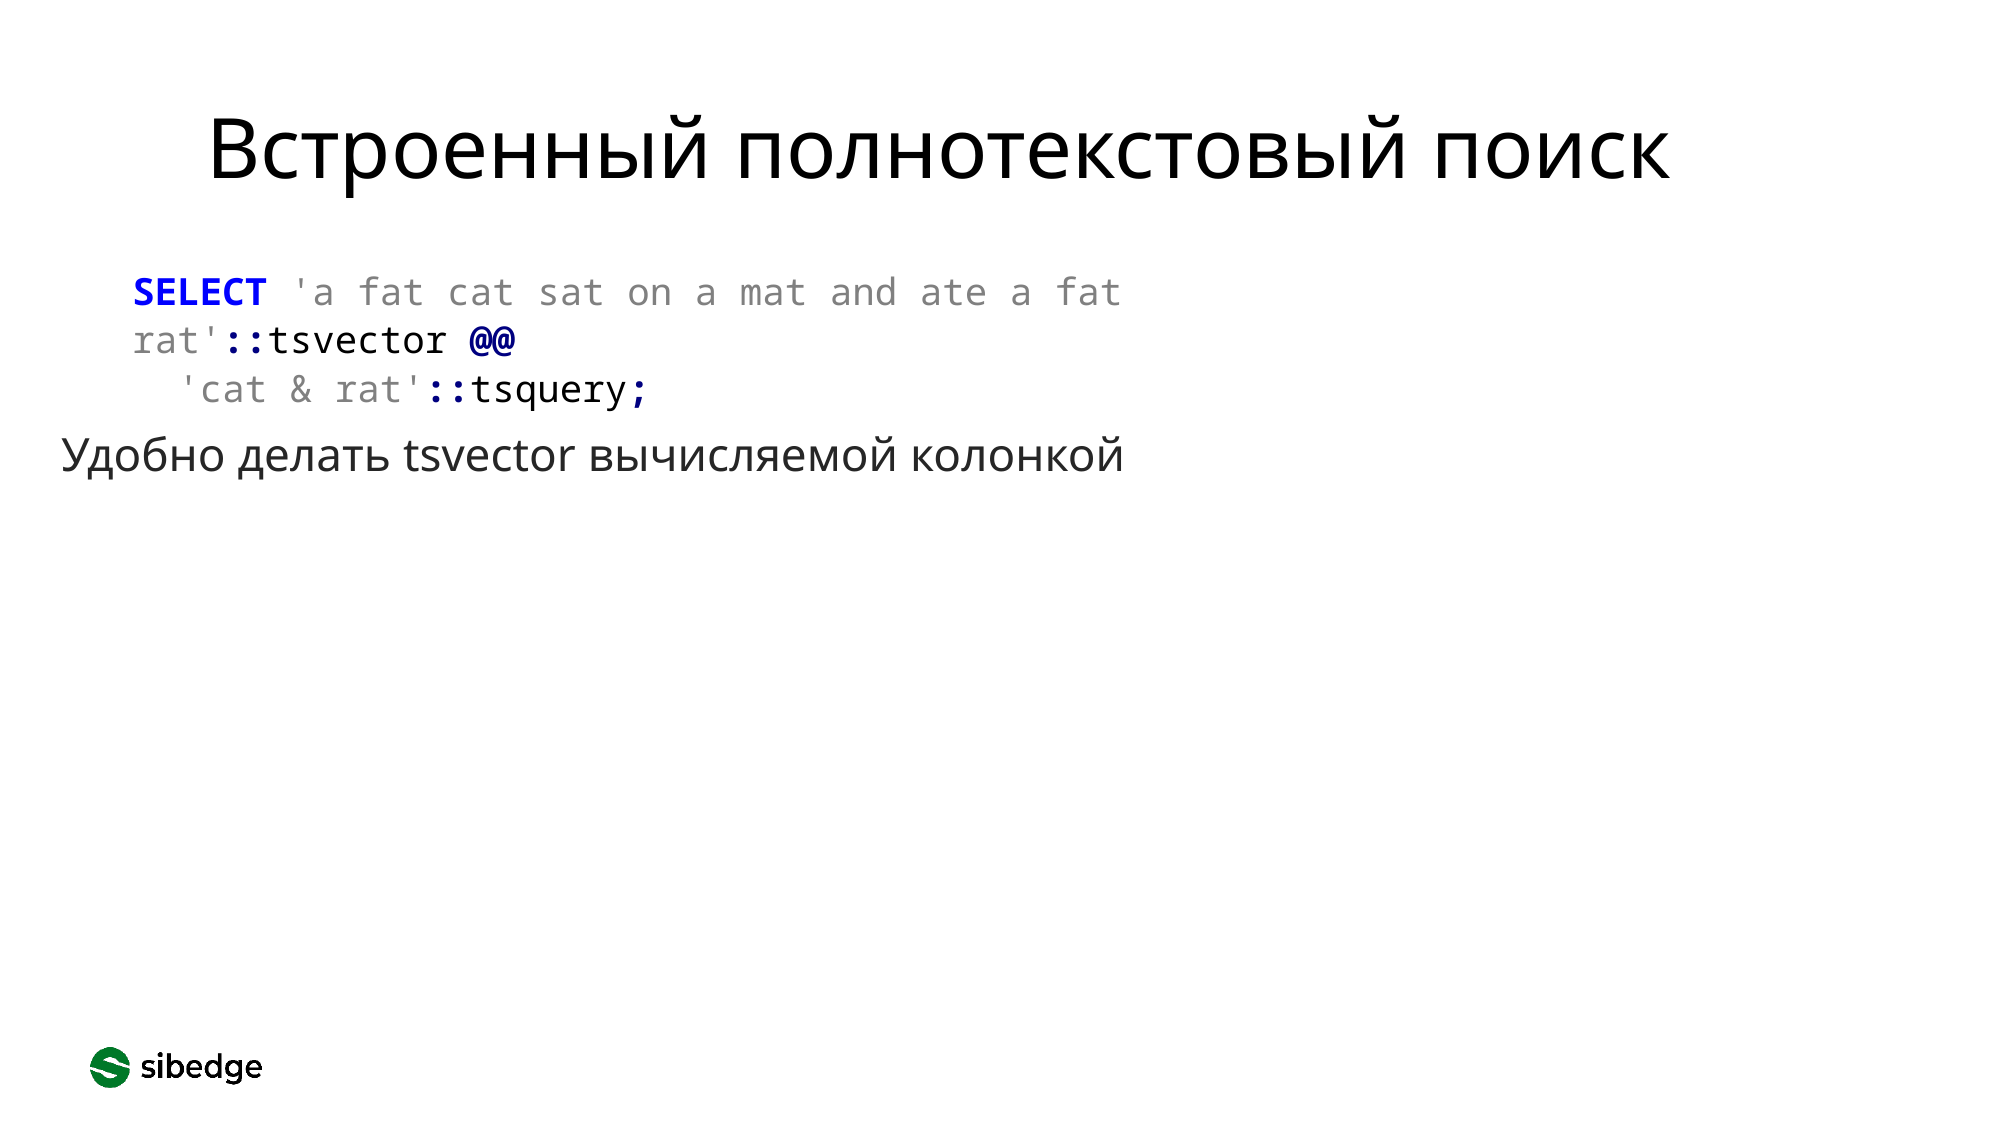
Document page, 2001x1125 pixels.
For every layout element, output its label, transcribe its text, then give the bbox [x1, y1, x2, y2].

text_box Встроенный полнотекстовый поиск [191, 88, 1687, 203]
picture [90, 1047, 263, 1088]
text_box SELECT 'a fat cat sat on a mat and ate a fat rat'::tsvector @@ 'cat & rat'::tsquery; [117, 257, 1467, 482]
text_box Удобно делать tsvector вычисляемой колонкой [46, 417, 1141, 488]
